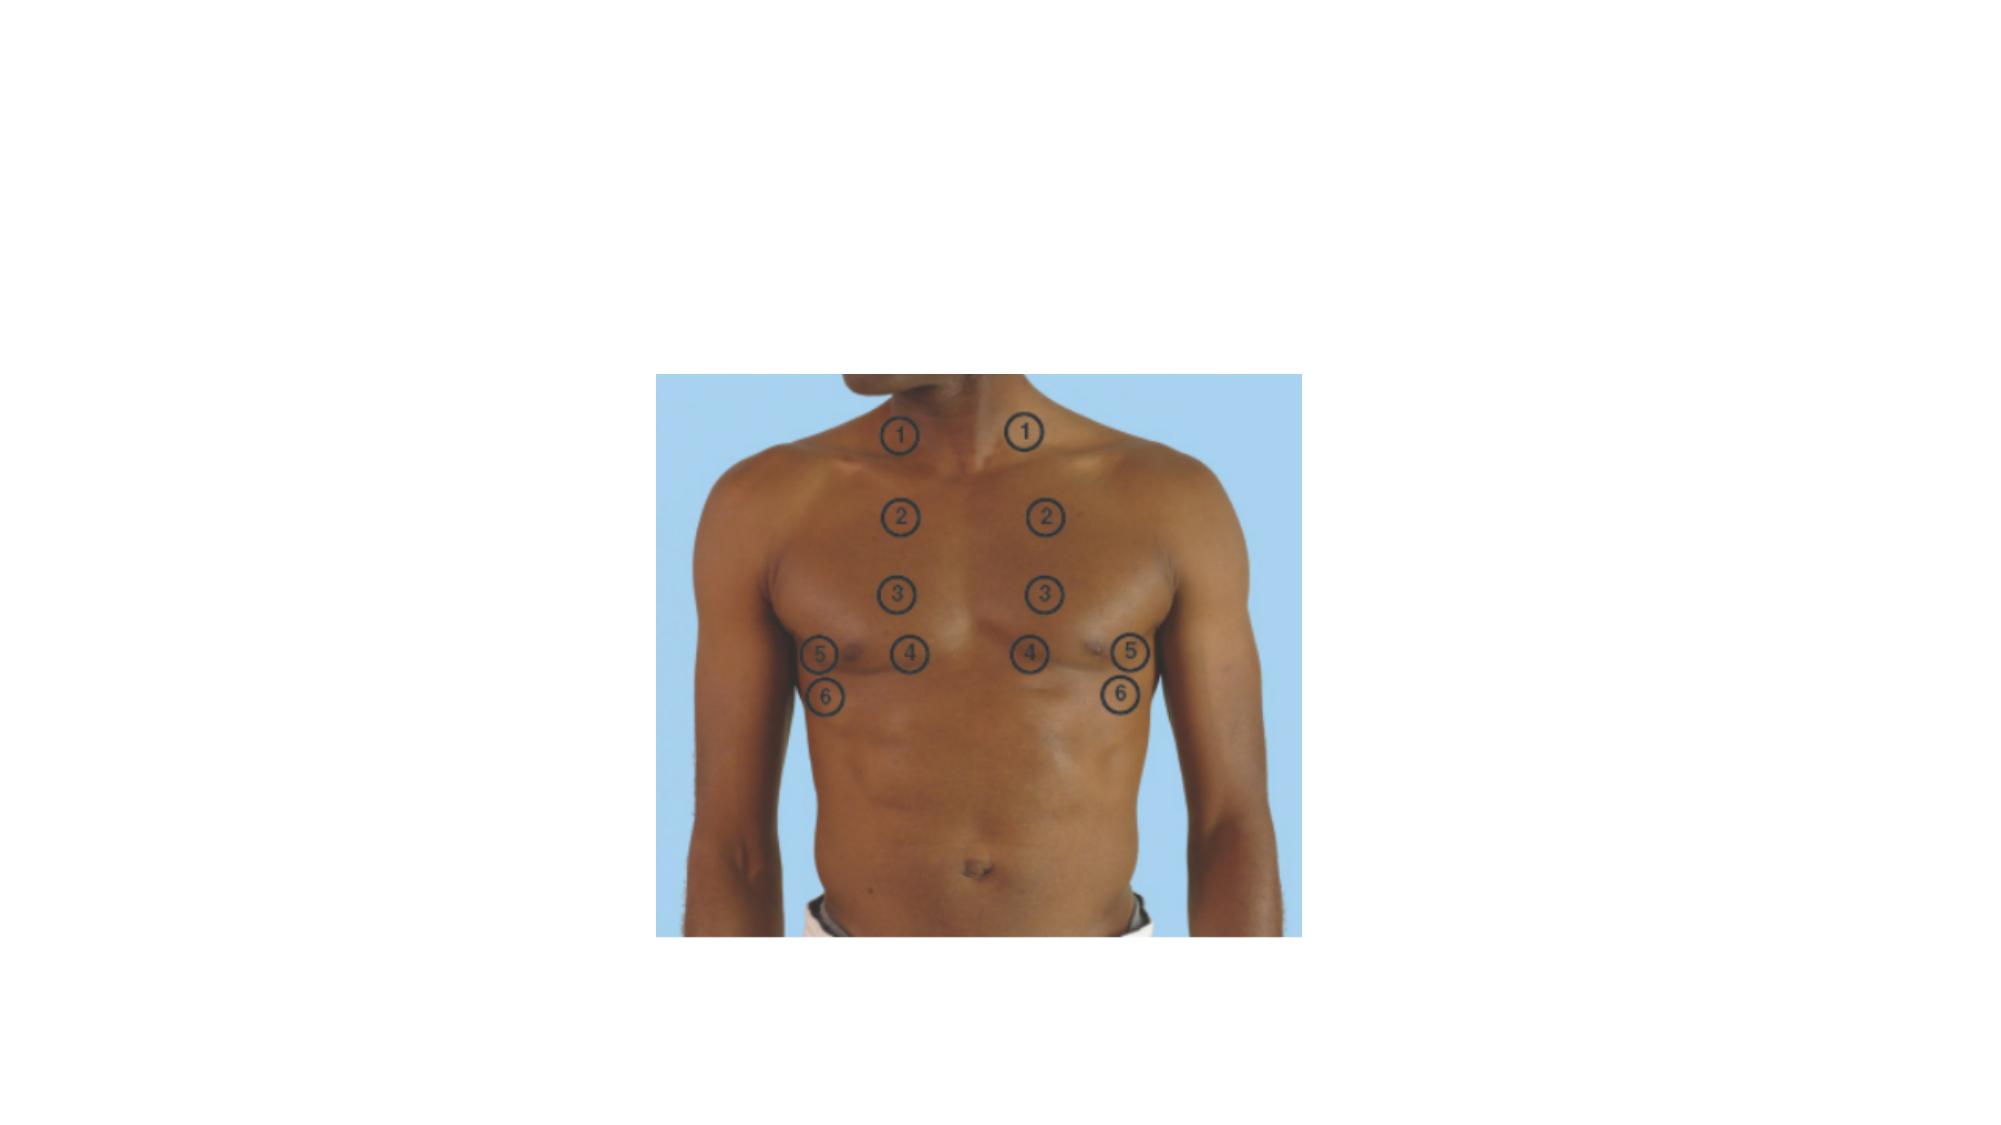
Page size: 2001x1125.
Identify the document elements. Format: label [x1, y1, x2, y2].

picture [656, 374, 1302, 939]
